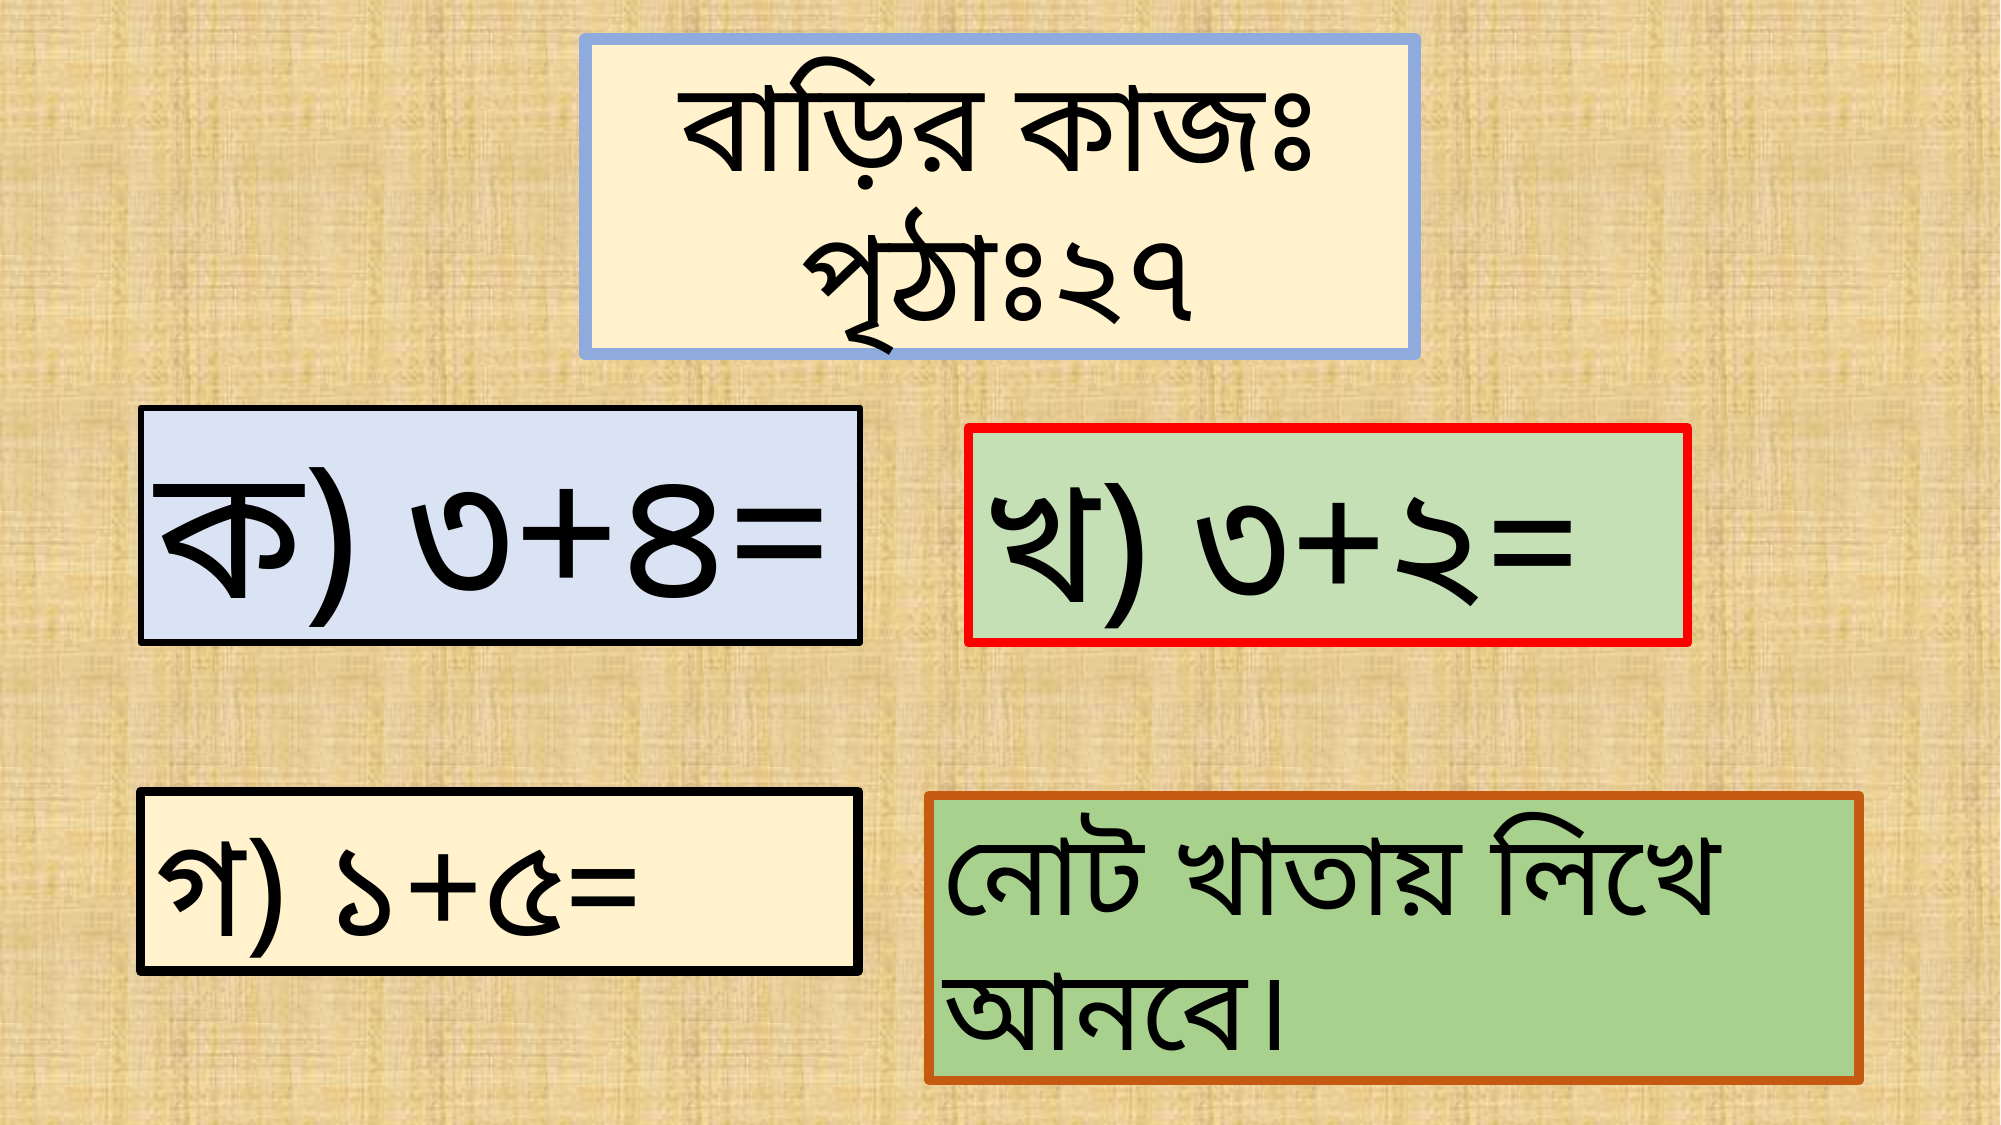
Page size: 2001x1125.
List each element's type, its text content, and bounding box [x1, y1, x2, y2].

text_box বাড়ির কাজঃ পৃঠাঃ২৭ [585, 39, 1415, 354]
text_box ক) ৩+৪= [140, 407, 861, 643]
text_box নোট খাতায় লিখে আনবে। [929, 795, 1860, 1081]
text_box খ) ৩+২= [968, 428, 1688, 643]
picture [0, 0, 2001, 1125]
text_box গ) ১+৫= [140, 791, 858, 971]
